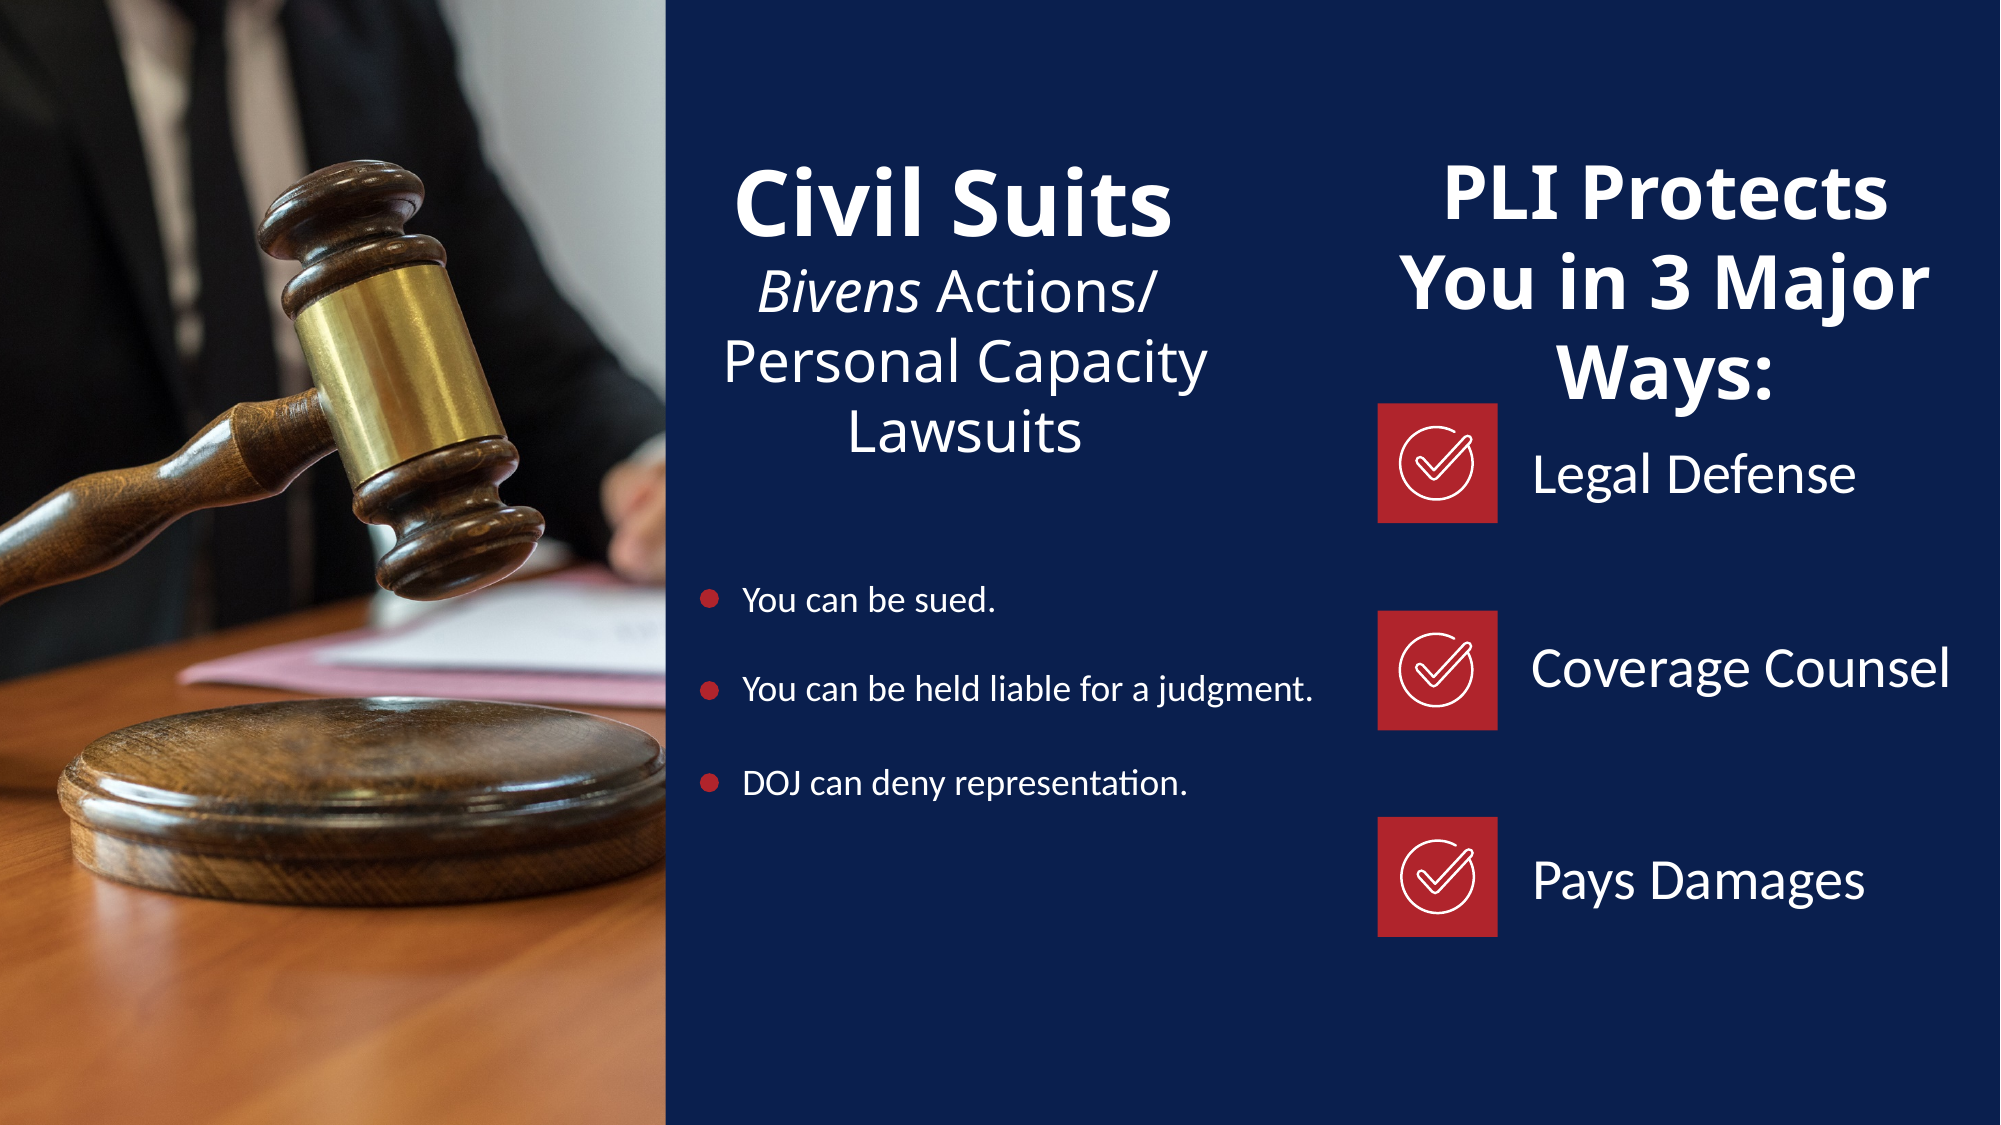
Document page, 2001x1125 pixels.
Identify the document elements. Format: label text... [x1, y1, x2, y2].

text_box Legal Defense [1532, 435, 1941, 506]
text_box [1377, 609, 1499, 731]
picture [0, 0, 666, 1125]
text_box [1400, 839, 1476, 915]
text_box Civil Suits Bivens Actions/ Personal Capacity Lawsuits [690, 144, 1241, 465]
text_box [1398, 425, 1474, 501]
text_box [1377, 816, 1499, 938]
text_box PLI Protects You in 3 Major Ways: [1390, 144, 1941, 415]
text_box You can be sued. [742, 574, 1151, 620]
text_box [1377, 402, 1499, 524]
text_box DOJ can deny representation. [742, 757, 1354, 803]
text_box Coverage Counsel [1531, 628, 1974, 699]
text_box You can be held liable for a judgment. [742, 663, 1354, 709]
text_box [698, 772, 720, 794]
text_box Pays Damages [1532, 841, 1941, 912]
text_box [698, 587, 720, 610]
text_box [1398, 632, 1474, 708]
text_box [698, 680, 720, 702]
